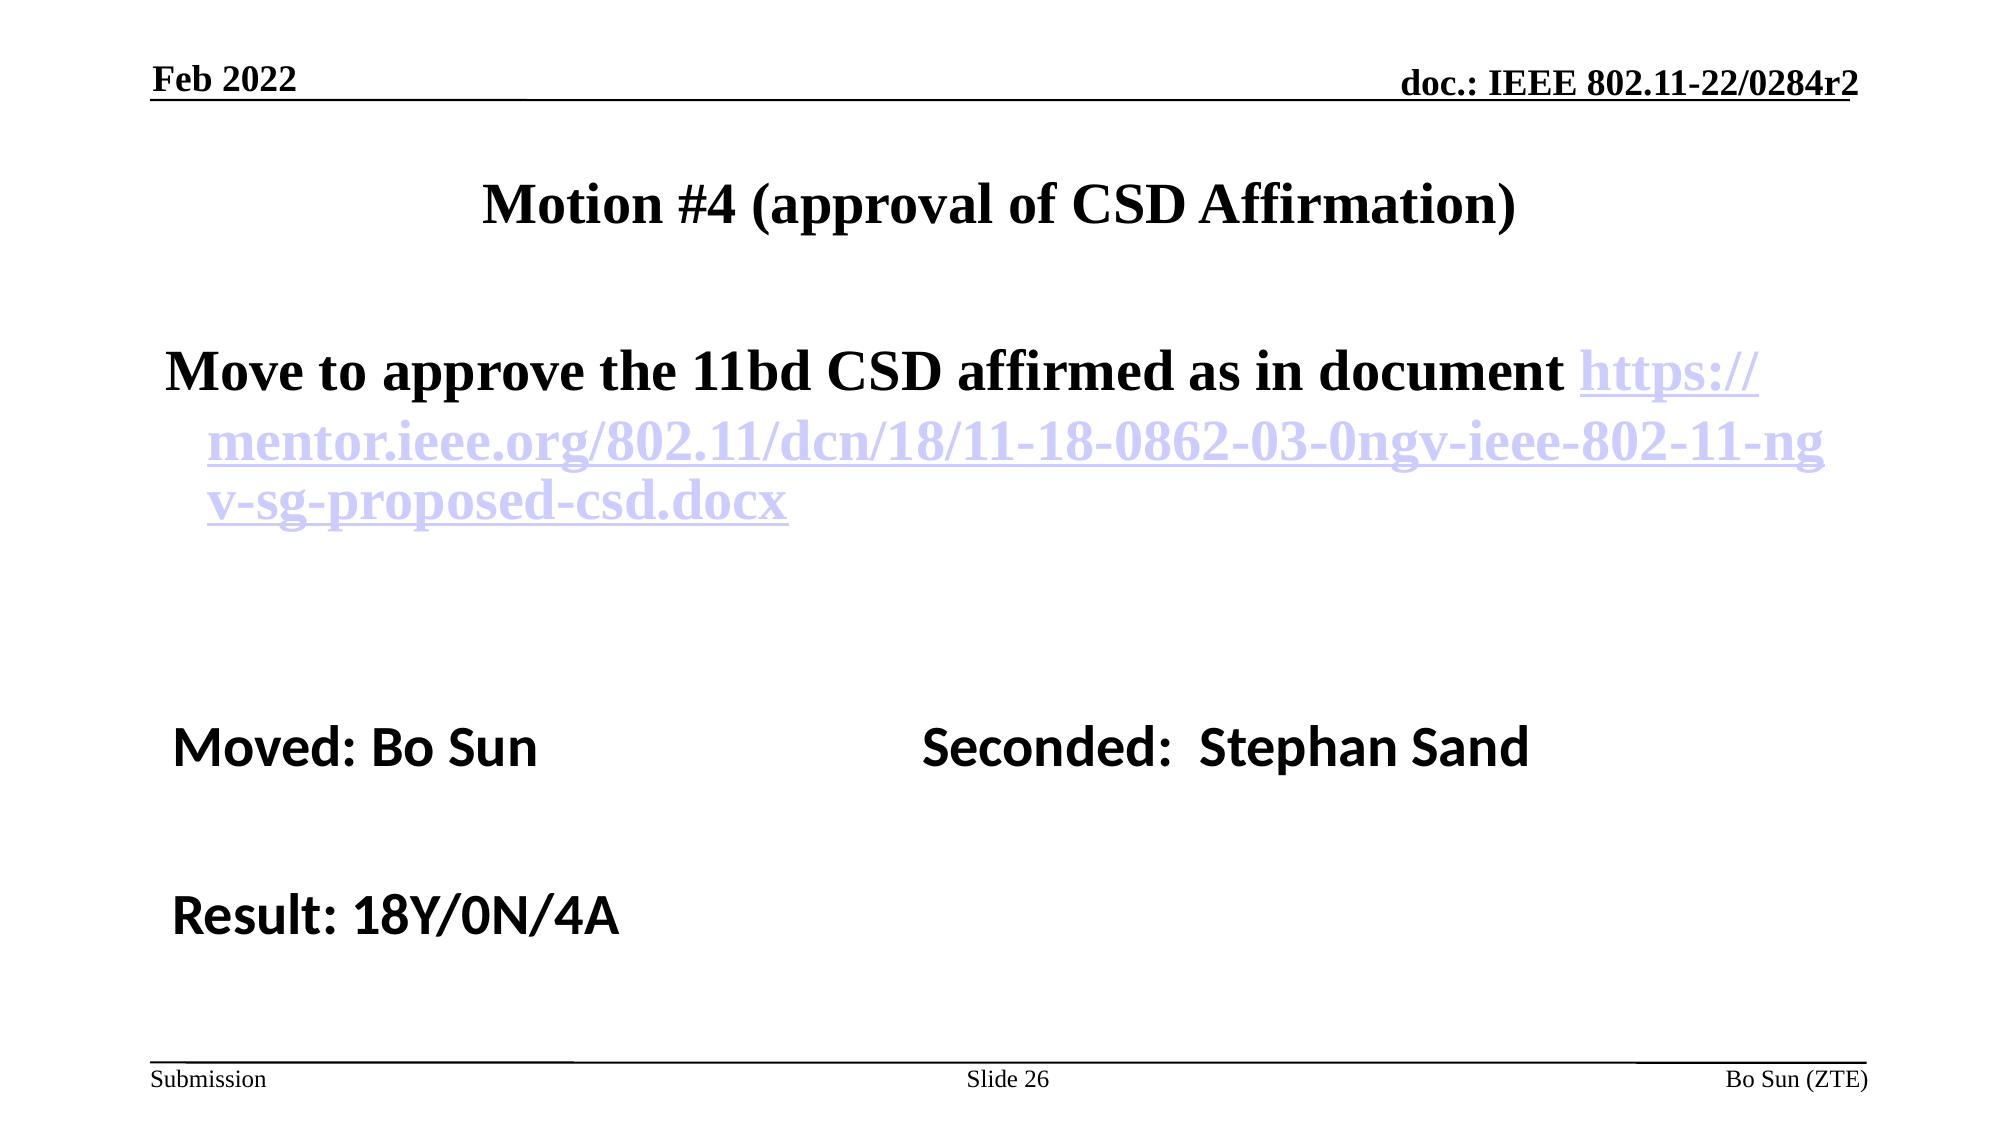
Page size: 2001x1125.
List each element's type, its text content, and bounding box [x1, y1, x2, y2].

slide_number Slide 26 [949, 1061, 1067, 1123]
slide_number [152, 54, 563, 100]
title Motion #4 (approval of CSD Affirmation) [149, 112, 1850, 288]
list Move to approve the 11bd CSD affirmed as in document https://mentor.ieee.org/802.11/dcn/18/11-18-0862-03-0ngv-ieee-802-11-ngv-sg-proposed-csd.docx Moved: Bo Sun Seconded: Stephan Sand Result: 18Y/0N/4A [149, 324, 1850, 1000]
footer Bo Sun (ZTE) [1171, 1061, 1869, 1093]
